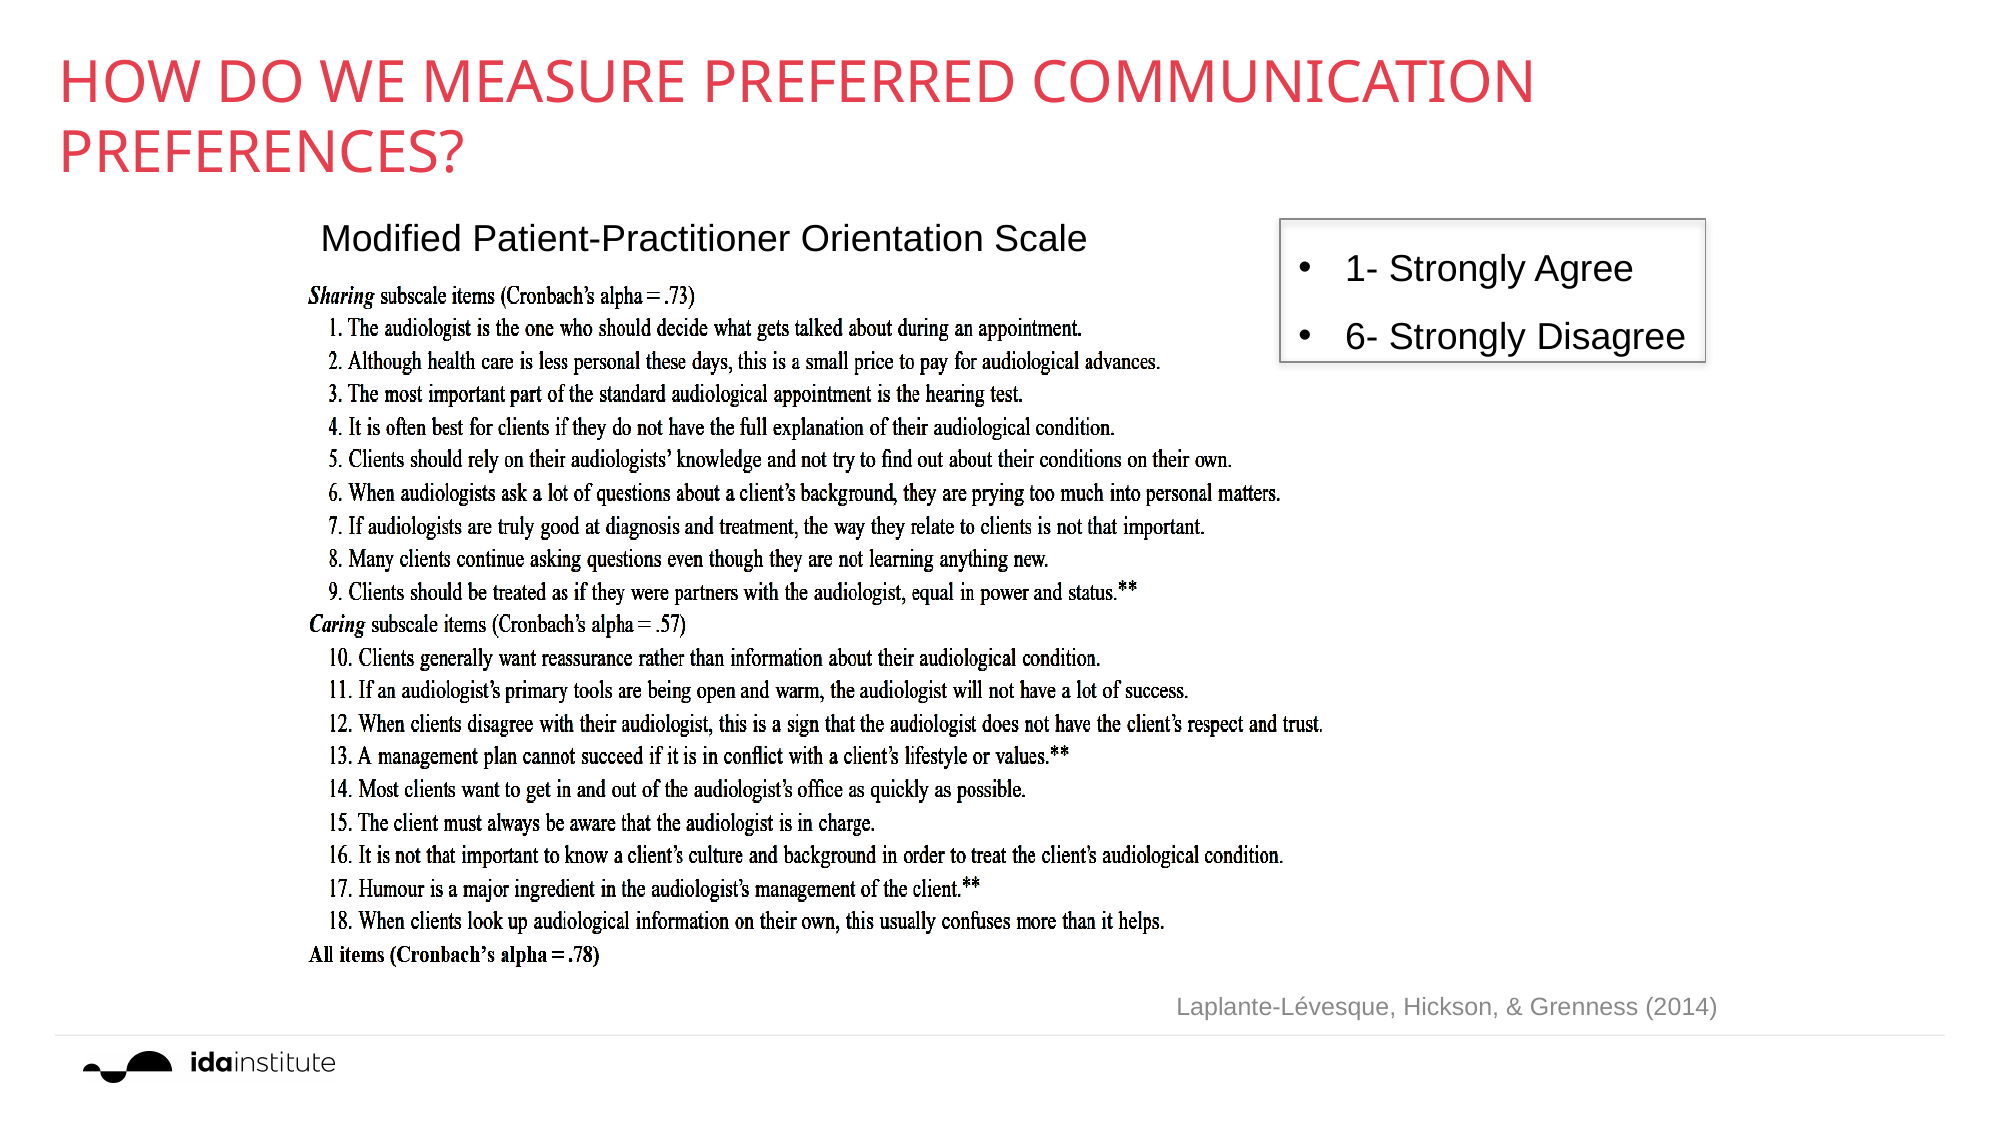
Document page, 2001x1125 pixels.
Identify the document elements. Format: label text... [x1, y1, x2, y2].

title How Do We Measure Preferred Communication Preferences? [58, 44, 1934, 161]
text_box Modified Patient-Practitioner Orientation Scale [305, 206, 1104, 267]
text_box [1279, 218, 1706, 363]
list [290, 278, 1343, 977]
text_box 1- Strongly Agree 6- Strongly Disagree [1283, 214, 1709, 220]
text_box Laplante-Lévesque, Hickson, & Grenness (2014) [1154, 982, 1742, 1028]
picture [83, 1051, 335, 1083]
